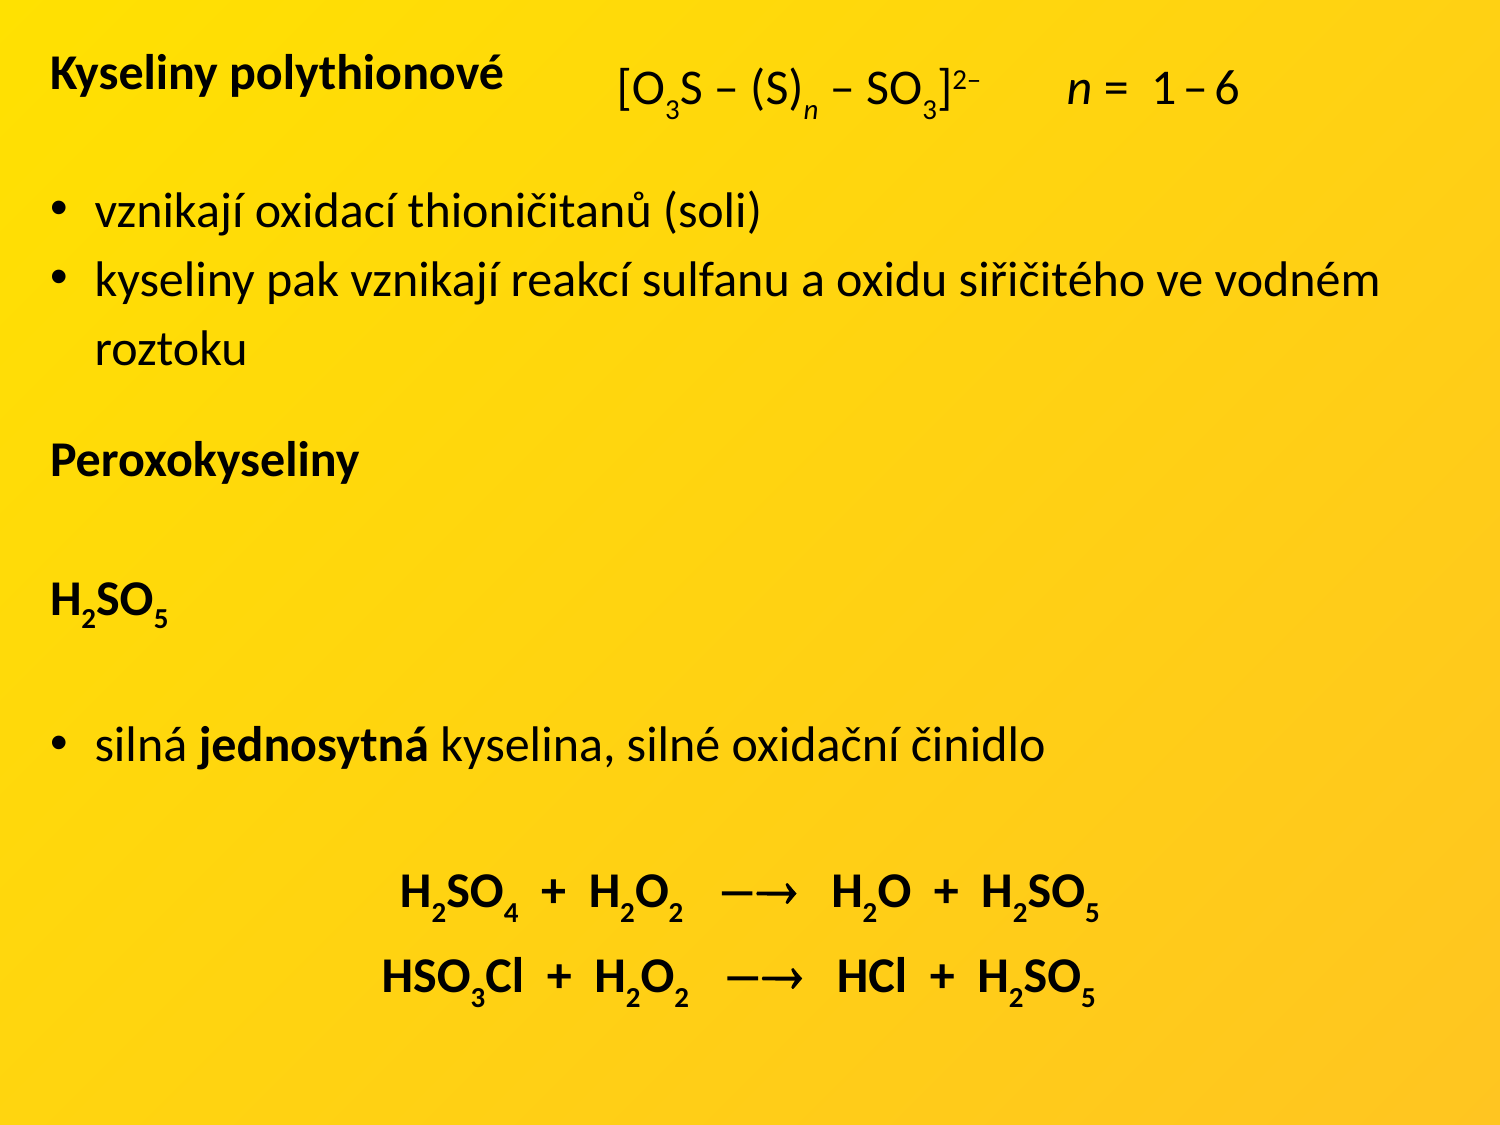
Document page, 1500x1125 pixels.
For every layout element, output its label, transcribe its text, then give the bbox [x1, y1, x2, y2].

text_box Kyseliny polythionové vznikají oxidací thioničitanů (soli) kyseliny pak vznikají reakcí sulfanu a oxidu siřičitého ve vodném roztoku [35, 23, 1465, 383]
text_box Peroxokyseliny H2SO5 silná jednosytná kyselina, silné oxidační činidlo H2SO4 + H2O2  H2O + H2SO5 HSO3Cl + H2O2  HCl + H2SO5 [35, 410, 1465, 1022]
